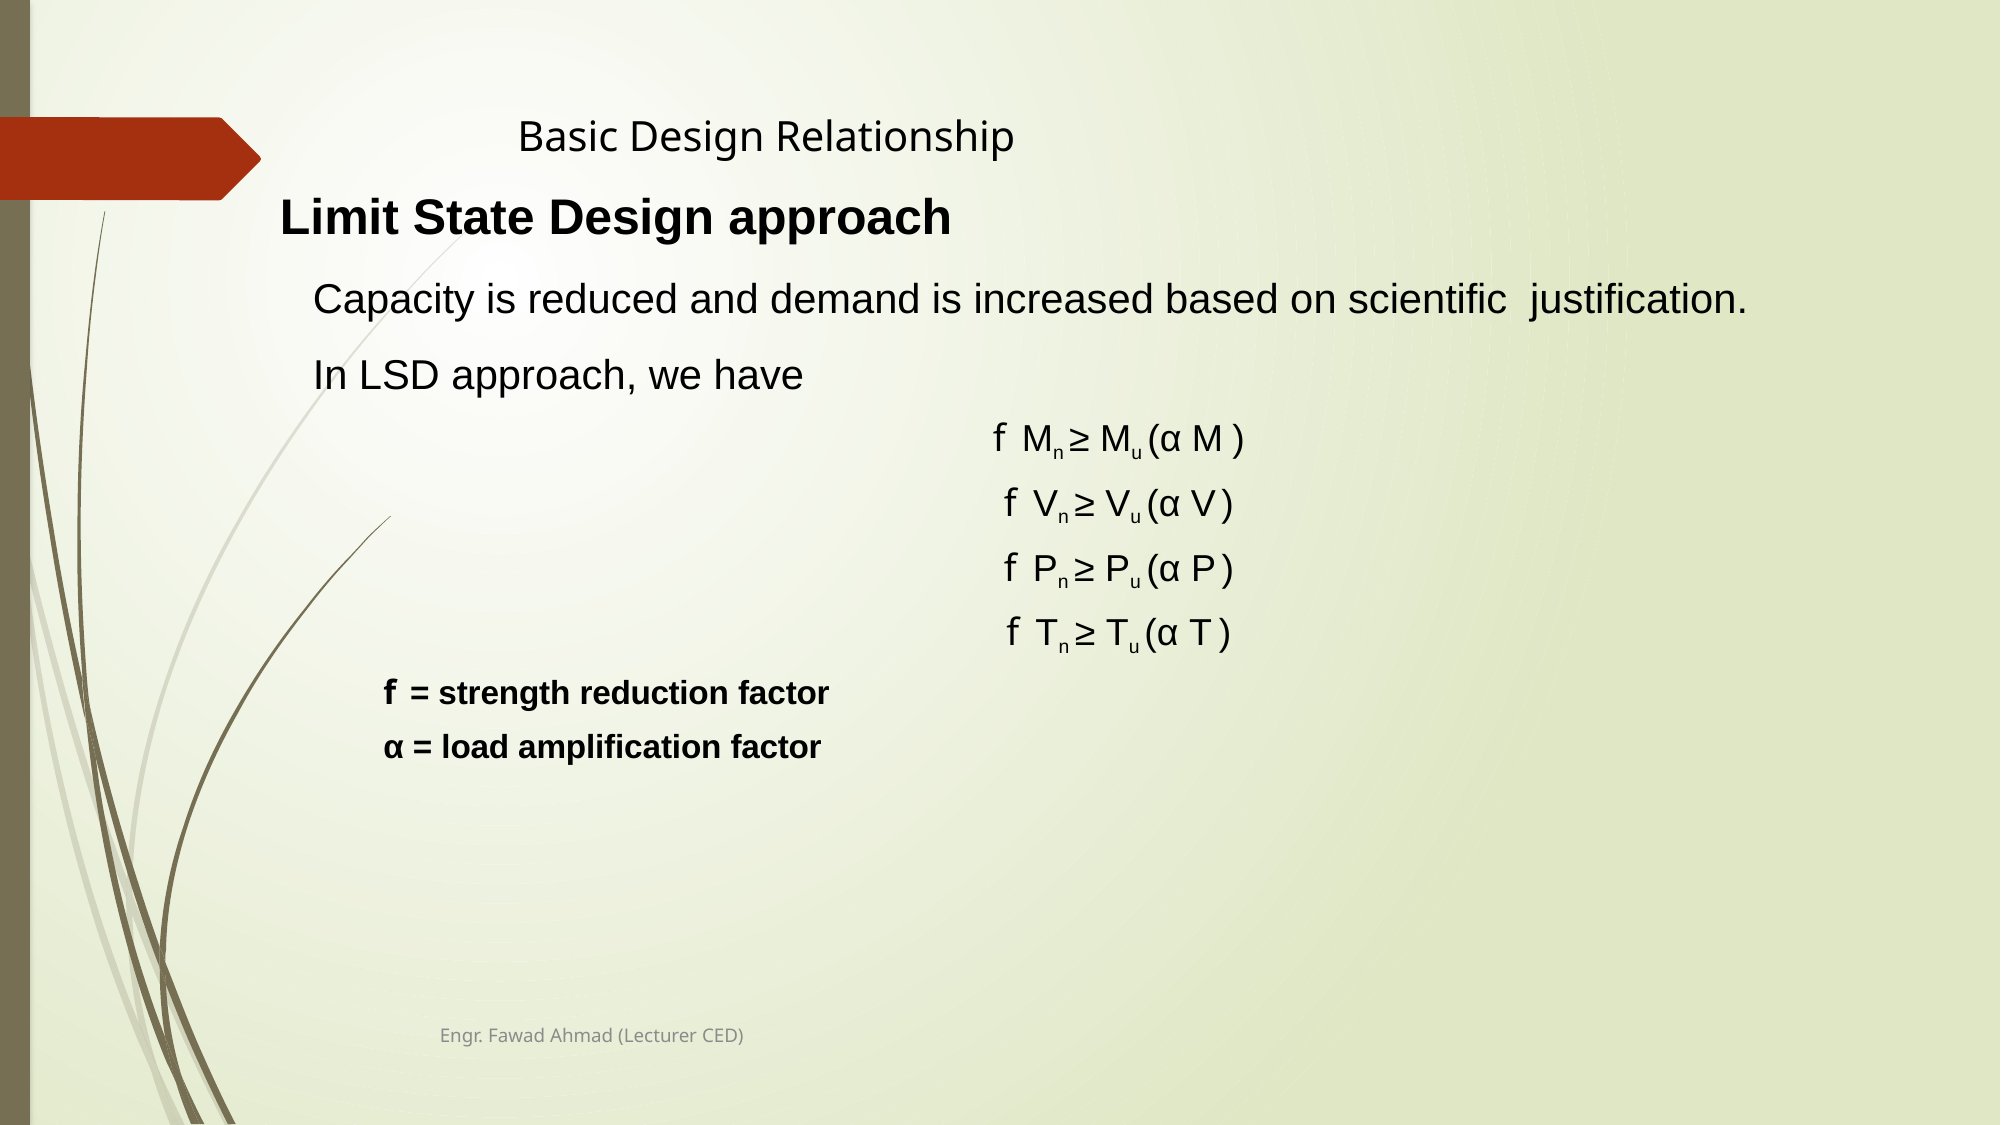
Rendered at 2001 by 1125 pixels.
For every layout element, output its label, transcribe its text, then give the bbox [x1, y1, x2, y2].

text_box Limit State Design approach Capacity is reduced and demand is increased based on scientific justification. In LSD approach, we have f Mn ≥ Mu (α M ) f Vn ≥ Vu (α V ) f Pn ≥ Pu (α P ) f Tn ≥ Tu (α T ) f = strength reduction factor α = load amplification factor [261, 177, 1912, 773]
footer Engr. Fawad Ahmad (Lecturer CED) [424, 1006, 1675, 1067]
title Basic Design Relationship [425, 102, 1888, 177]
